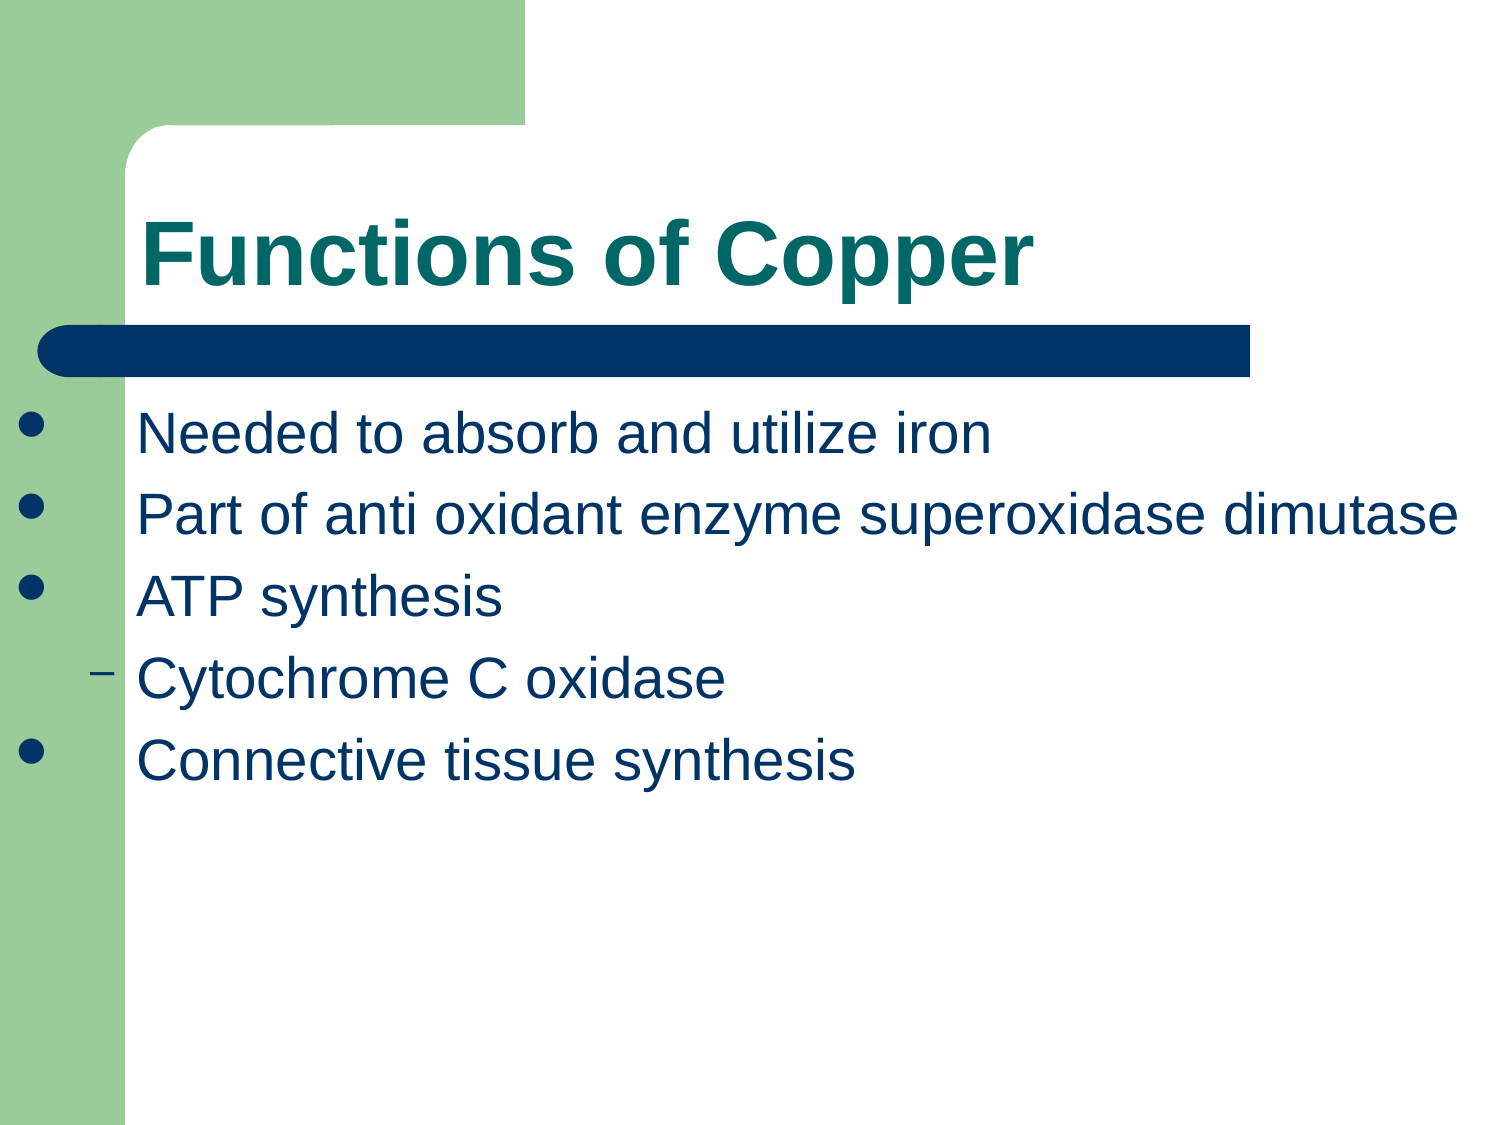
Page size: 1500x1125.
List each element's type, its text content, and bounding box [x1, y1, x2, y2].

list Needed to absorb and utilize iron Part of anti oxidant enzyme superoxidase dimutase ATP synthesis Cytochrome C oxidase Connective tissue synthesis [0, 387, 1500, 1125]
title Functions of Copper [125, 125, 1425, 313]
